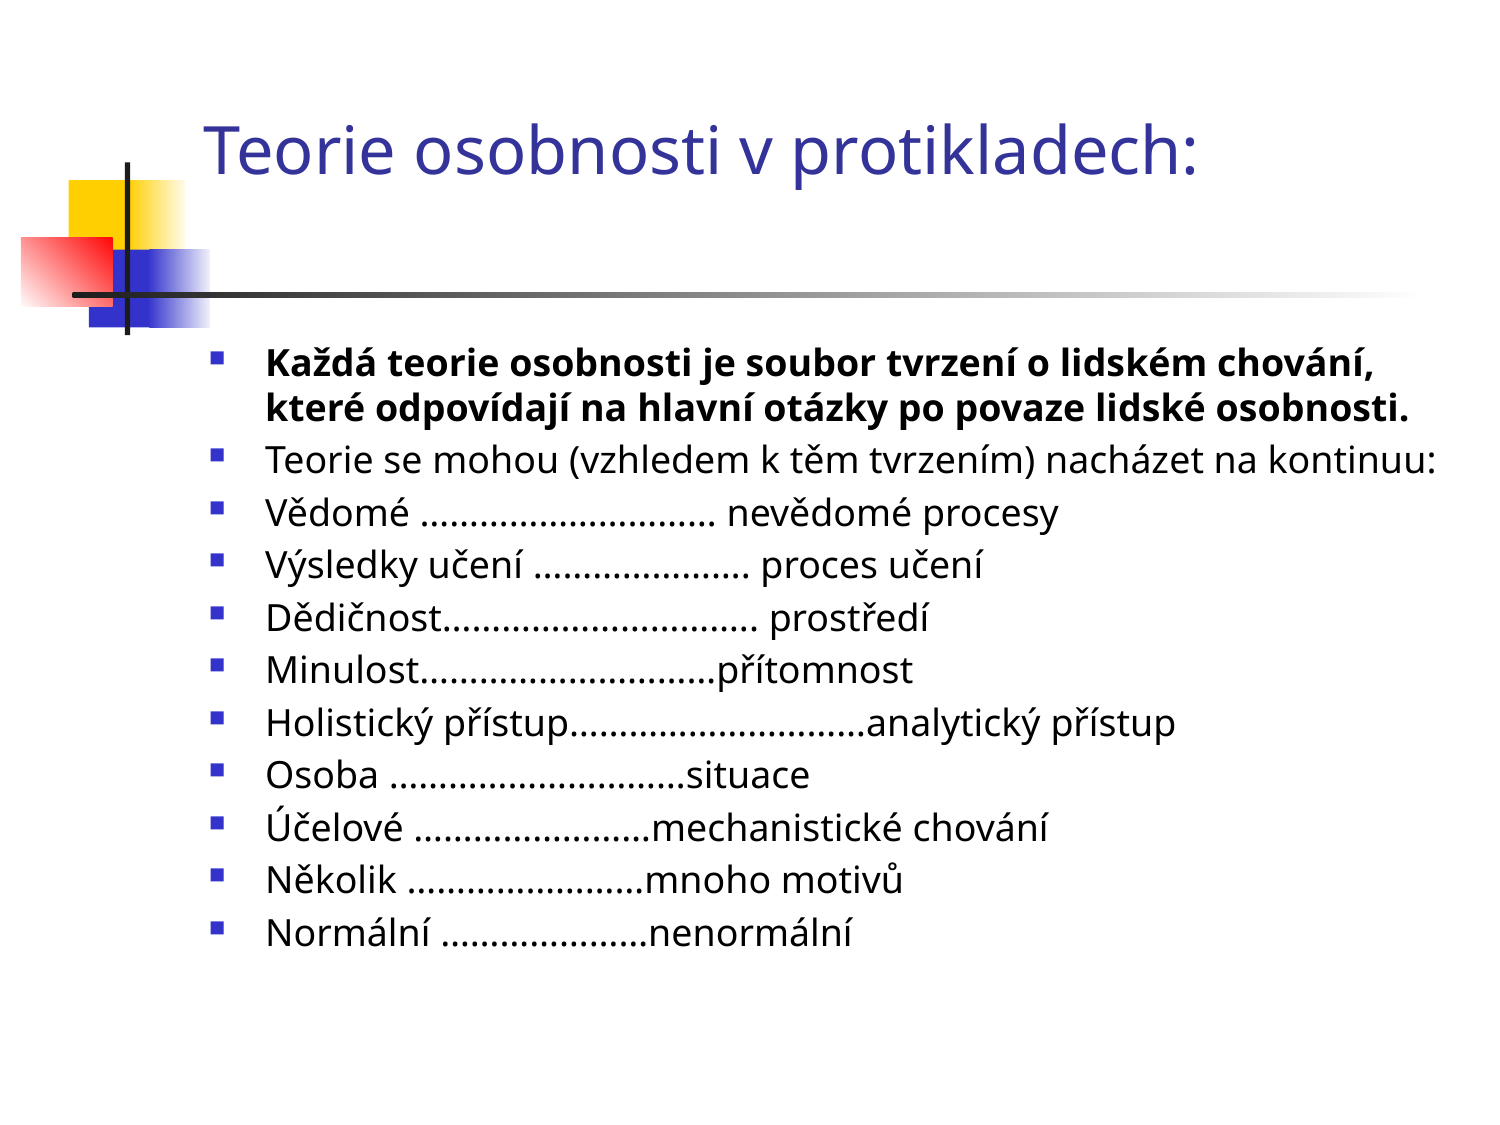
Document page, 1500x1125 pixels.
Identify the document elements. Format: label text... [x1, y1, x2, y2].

list Každá teorie osobnosti je soubor tvrzení o lidském chování, které odpovídají na hlavní otázky po povaze lidské osobnosti. Teorie se mohou (vzhledem k těm tvrzením) nacházet na kontinuu: Vědomé ………………………… nevědomé procesy Výsledky učení …………………. proces učení Dědičnost………………………….. prostředí Minulost…………………………přítomnost Holistický přístup…………………………analytický přístup Osoba …………………………situace Účelové ……………………mechanistické chování Několik ……………………mnoho motivů Normální …………………nenormální [193, 331, 1469, 1006]
title Teorie osobnosti v protikladech: [188, 35, 1468, 275]
